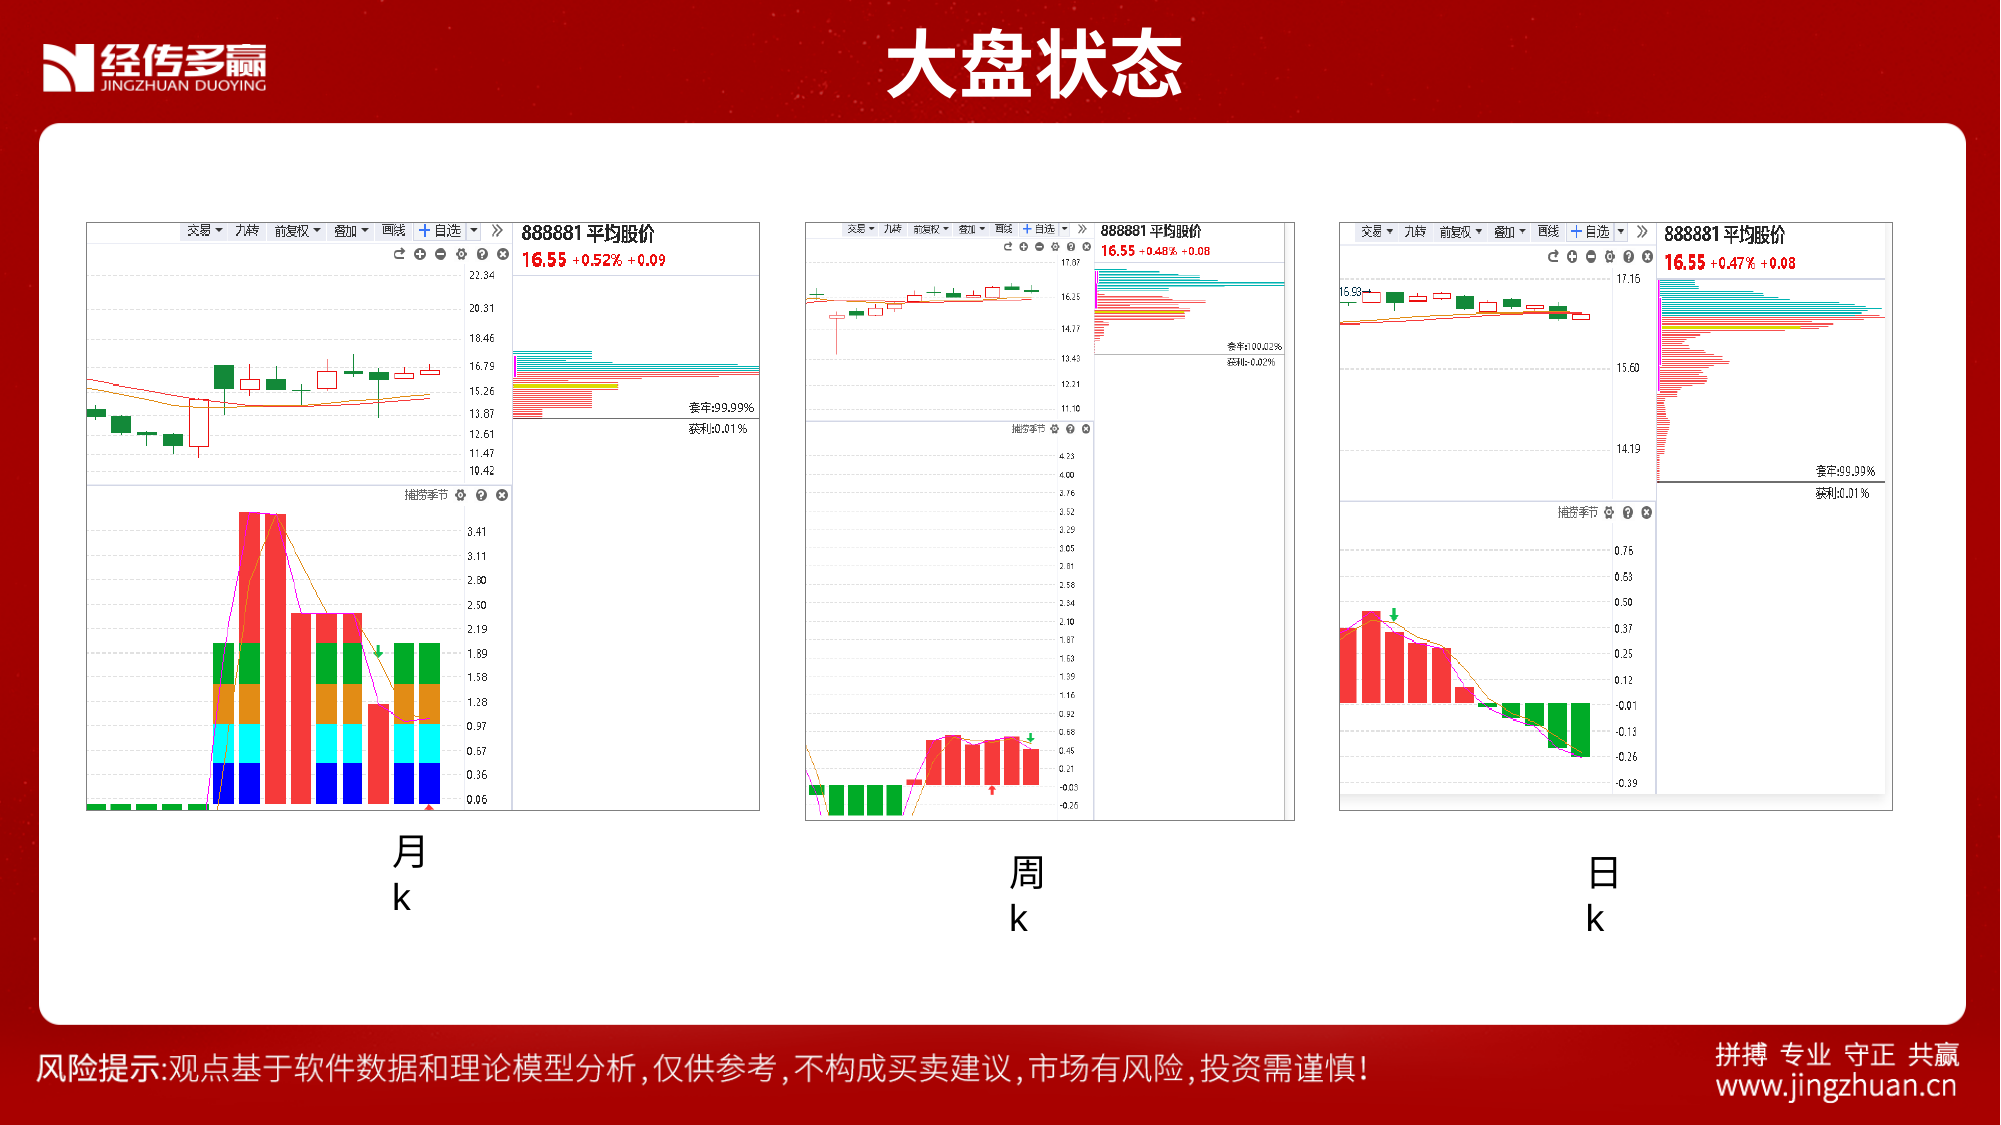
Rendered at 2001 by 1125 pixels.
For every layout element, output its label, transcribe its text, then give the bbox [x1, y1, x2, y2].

text_box 大盘状态 [681, 10, 1418, 115]
text_box 周k [994, 841, 1086, 947]
text_box 日k [1570, 841, 1662, 947]
text_box 月k [377, 820, 469, 926]
picture [0, 0, 2000, 1125]
